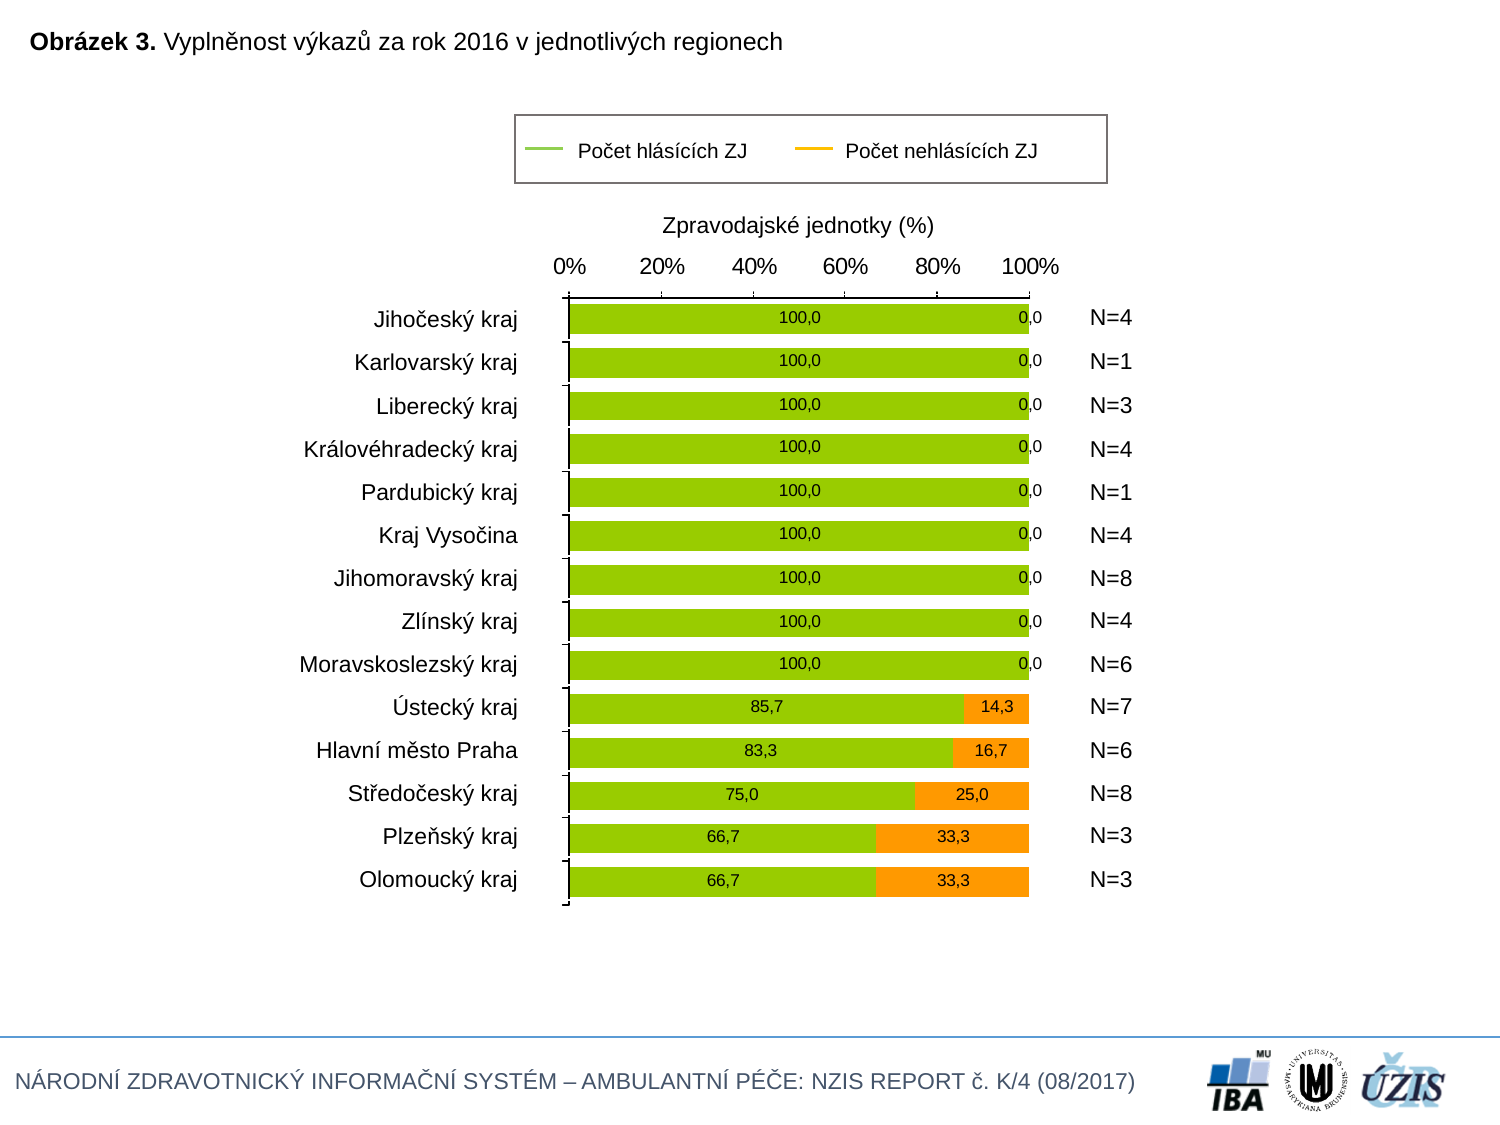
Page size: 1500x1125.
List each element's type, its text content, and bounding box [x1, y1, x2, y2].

table_cell Karlovarský kraj [58, 341, 501, 382]
table_cell N=6 [1097, 643, 1133, 684]
table_cell N=6 [1097, 729, 1133, 770]
table_cell N=8 [1097, 557, 1133, 598]
table_cell N=4 [1097, 428, 1133, 469]
table_cell Liberecký kraj [58, 384, 501, 426]
table_cell N=4 [1097, 600, 1133, 641]
text_box Počet nehlásících ZJ [830, 130, 1054, 170]
table_cell N=3 [1097, 815, 1133, 856]
picture [1280, 1044, 1457, 1116]
table_cell Olomoucký kraj [58, 858, 501, 899]
table_cell Královéhradecký kraj [58, 428, 501, 469]
table_cell Moravskoslezský kraj [58, 643, 501, 684]
text_box Obrázek 3. Vyplněnost výkazů za rok 2016 v jednotlivých regionech [14, 18, 800, 63]
table_cell Ústecký kraj [58, 686, 501, 727]
table_cell Hlavní město Praha [58, 729, 501, 770]
text_box [514, 114, 1108, 184]
table_header Jihočeský kraj [58, 295, 501, 339]
text_box Počet hlásících ZJ [563, 130, 763, 170]
picture [1207, 1050, 1271, 1111]
table_cell N=1 [1097, 471, 1133, 512]
table_cell Plzeňský kraj [58, 815, 501, 856]
text_box Zpravodajské jednotky (%) [647, 203, 950, 224]
table_header N=4 [1097, 295, 1133, 339]
table_cell Zlínský kraj [58, 600, 501, 641]
table_cell Kraj Vysočina [58, 514, 501, 555]
table_cell Pardubický kraj [58, 471, 501, 512]
table_cell Středočeský kraj [58, 772, 501, 813]
table_cell N=3 [1097, 858, 1133, 899]
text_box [501, 224, 1097, 929]
table_cell N=1 [1097, 341, 1133, 382]
table_cell N=8 [1097, 772, 1133, 813]
table_cell N=3 [1097, 384, 1133, 426]
table_cell N=4 [1097, 514, 1133, 555]
table_cell Jihomoravský kraj [58, 557, 501, 598]
table_cell N=7 [1097, 686, 1133, 727]
